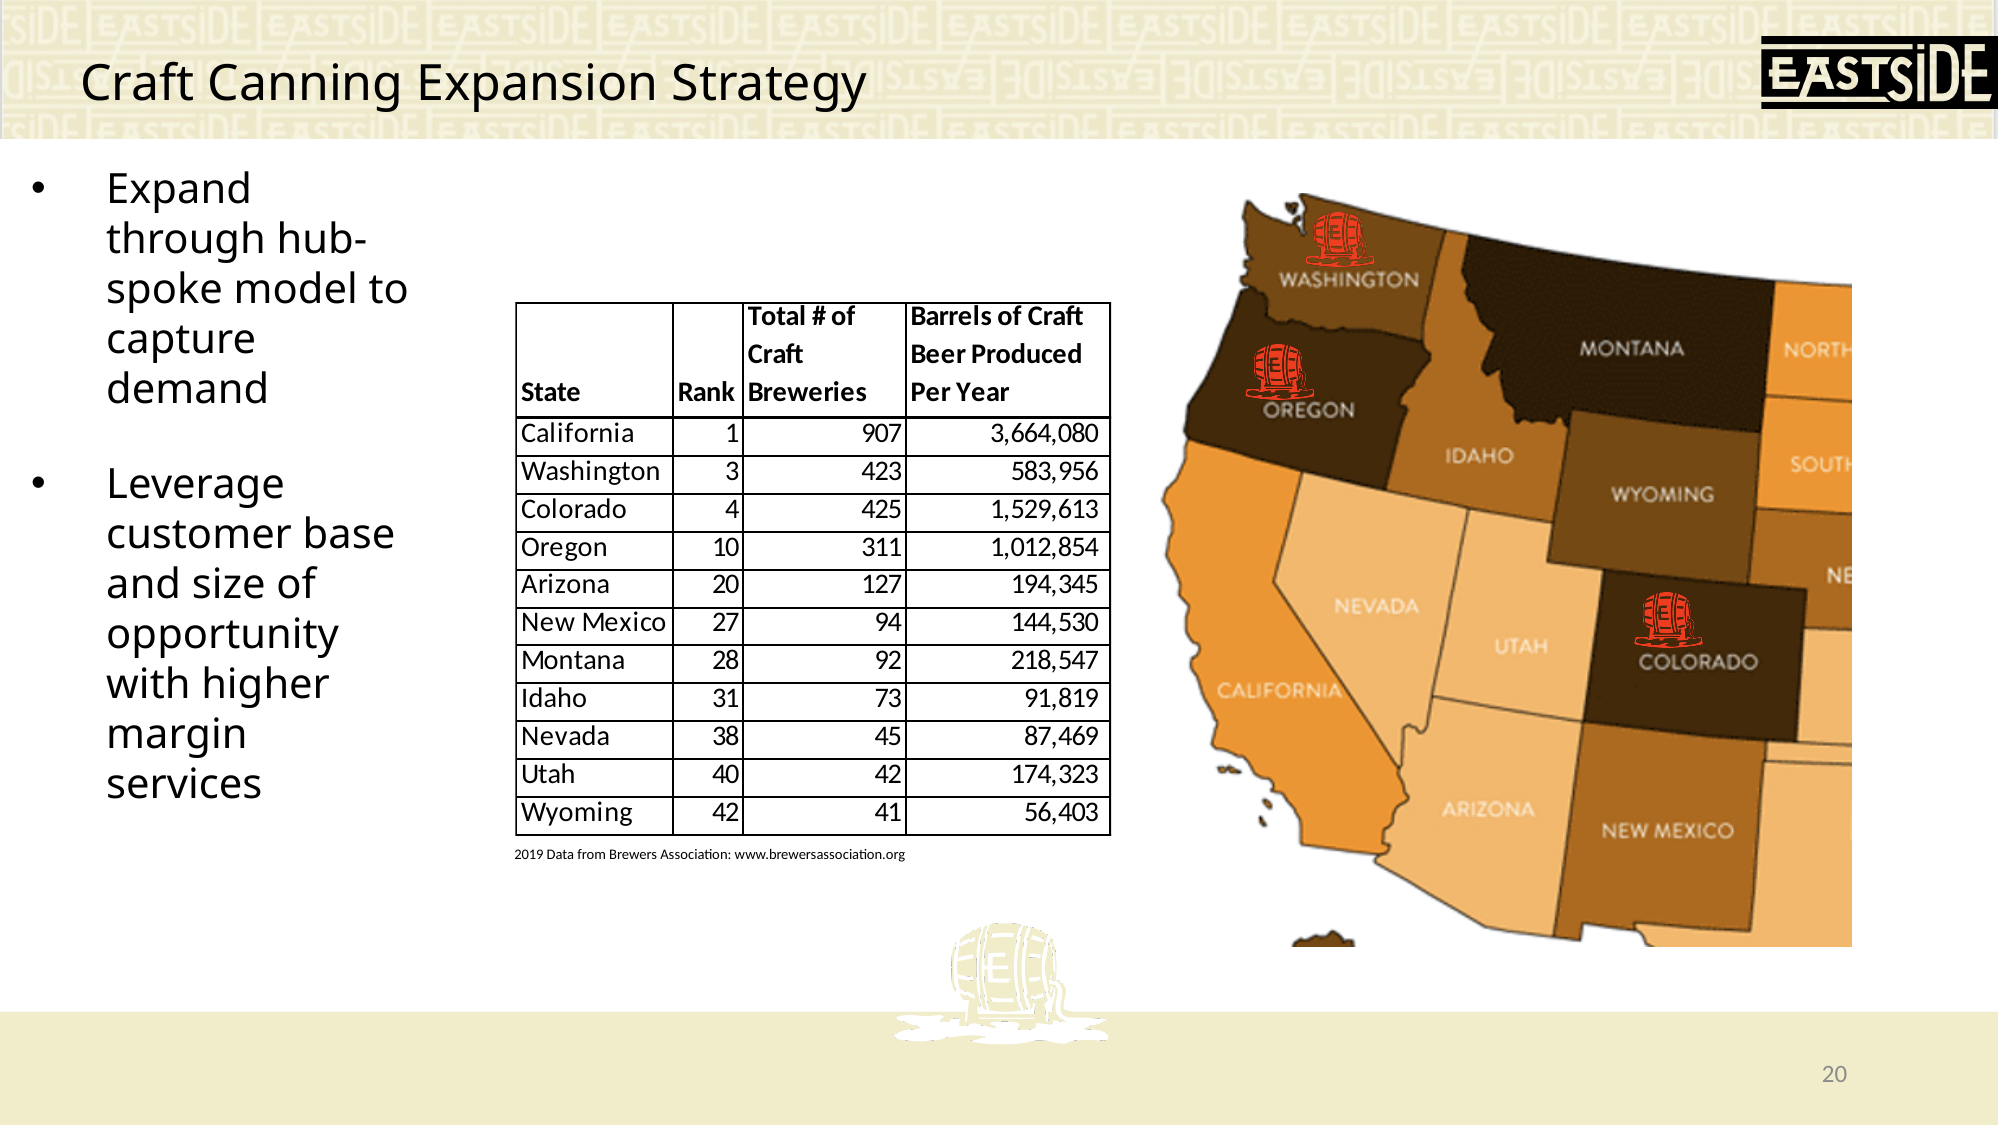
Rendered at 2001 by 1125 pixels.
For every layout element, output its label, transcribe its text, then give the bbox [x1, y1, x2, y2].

text_box Expand through hub-spoke model to capture demand Leverage customer base and size of opportunity with higher margin services [16, 84, 428, 885]
picture [1917, 44, 1925, 50]
picture [1861, 57, 1891, 89]
picture [1961, 44, 1992, 102]
title Craft Canning Expansion Strategy [65, 6, 1791, 163]
picture [1917, 53, 1925, 102]
picture [515, 302, 1113, 838]
text_box 2019 Data from Brewers Association: www.brewersassociation.org [499, 837, 983, 870]
picture [1114, 193, 1852, 947]
picture [1791, 44, 1913, 50]
picture [1791, 109, 1998, 139]
picture [1887, 57, 1913, 102]
picture [1836, 56, 1858, 90]
picture [1791, 69, 1796, 77]
picture [1791, 57, 1890, 102]
picture [0, 0, 1998, 139]
picture [1929, 44, 1959, 102]
picture [1791, 81, 1800, 89]
